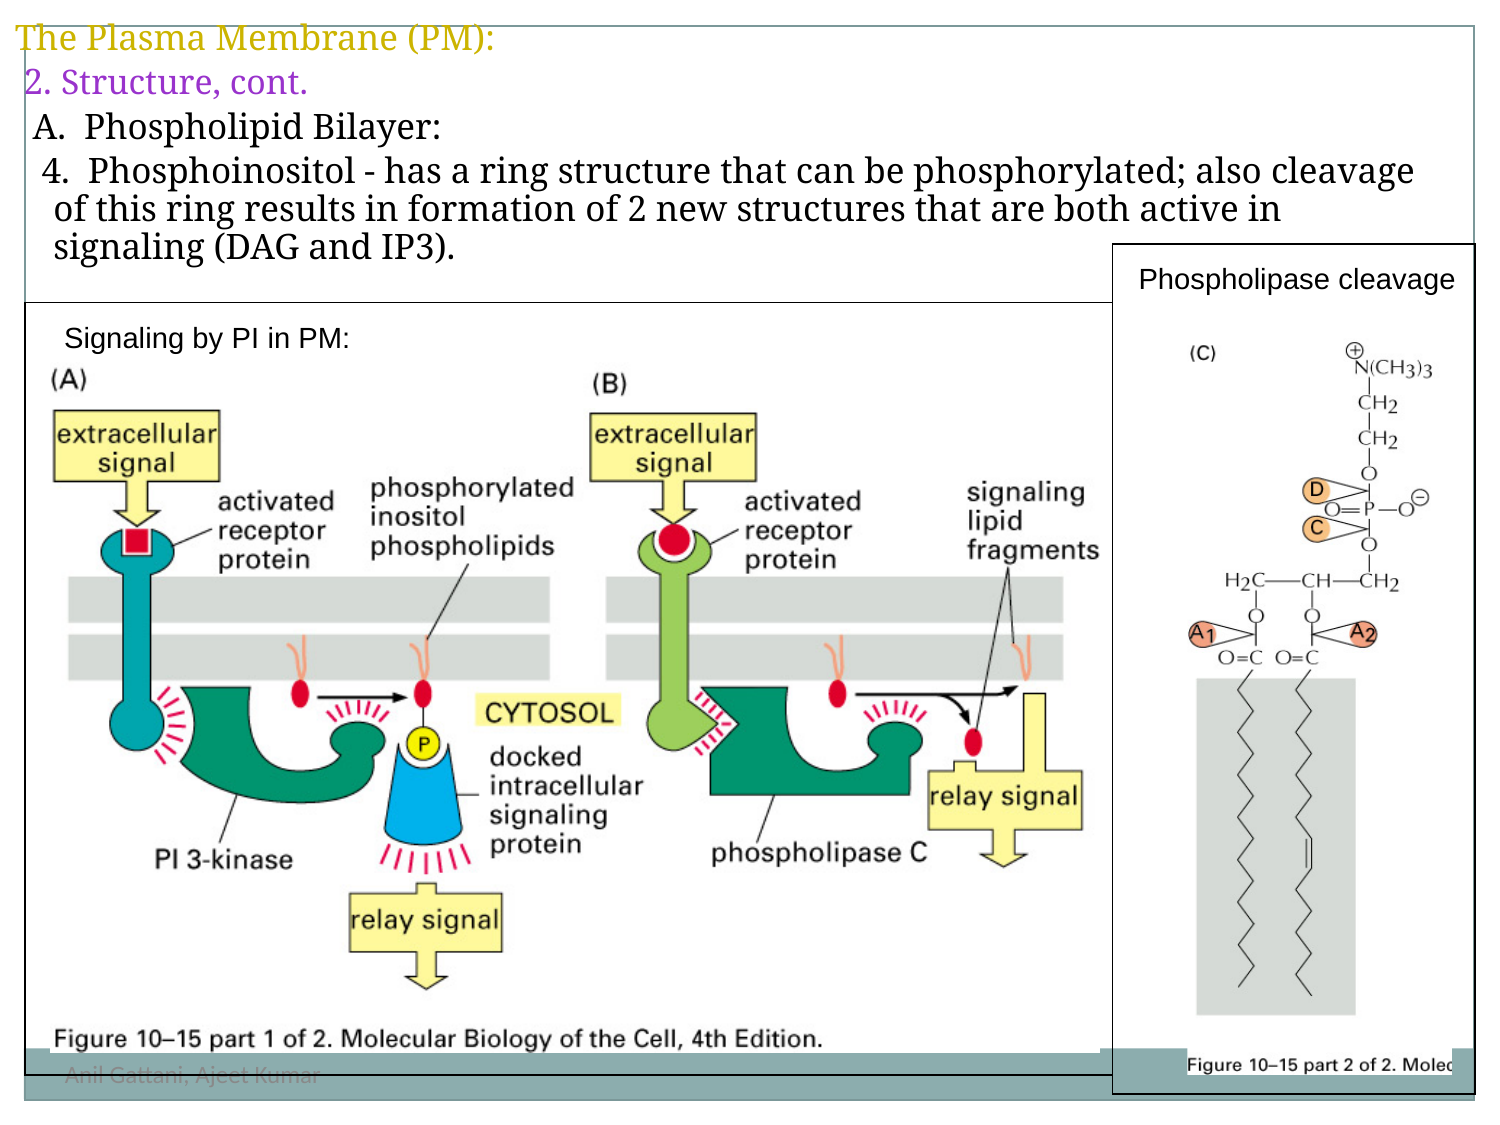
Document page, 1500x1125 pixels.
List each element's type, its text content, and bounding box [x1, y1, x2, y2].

footer Anil Gattani, Ajeet Kumar [50, 1075, 638, 1112]
text_box Signaling by PI in PM: [49, 311, 366, 360]
text_box [24, 302, 1112, 1075]
text_box Phospholipase cleavage [1123, 252, 1475, 303]
picture [49, 362, 1101, 1053]
list The Plasma Membrane (PM): 2. Structure, cont. A. Phospholipid Bilayer: 4. Phosphoinositol - has a ring structure that can be phosphorylated; also cleavage of this ring results in formation of 2 new structures that are both active in signaling (DAG and IP3). [0, 12, 1438, 275]
picture [1187, 337, 1452, 1076]
text_box [1112, 244, 1475, 1094]
